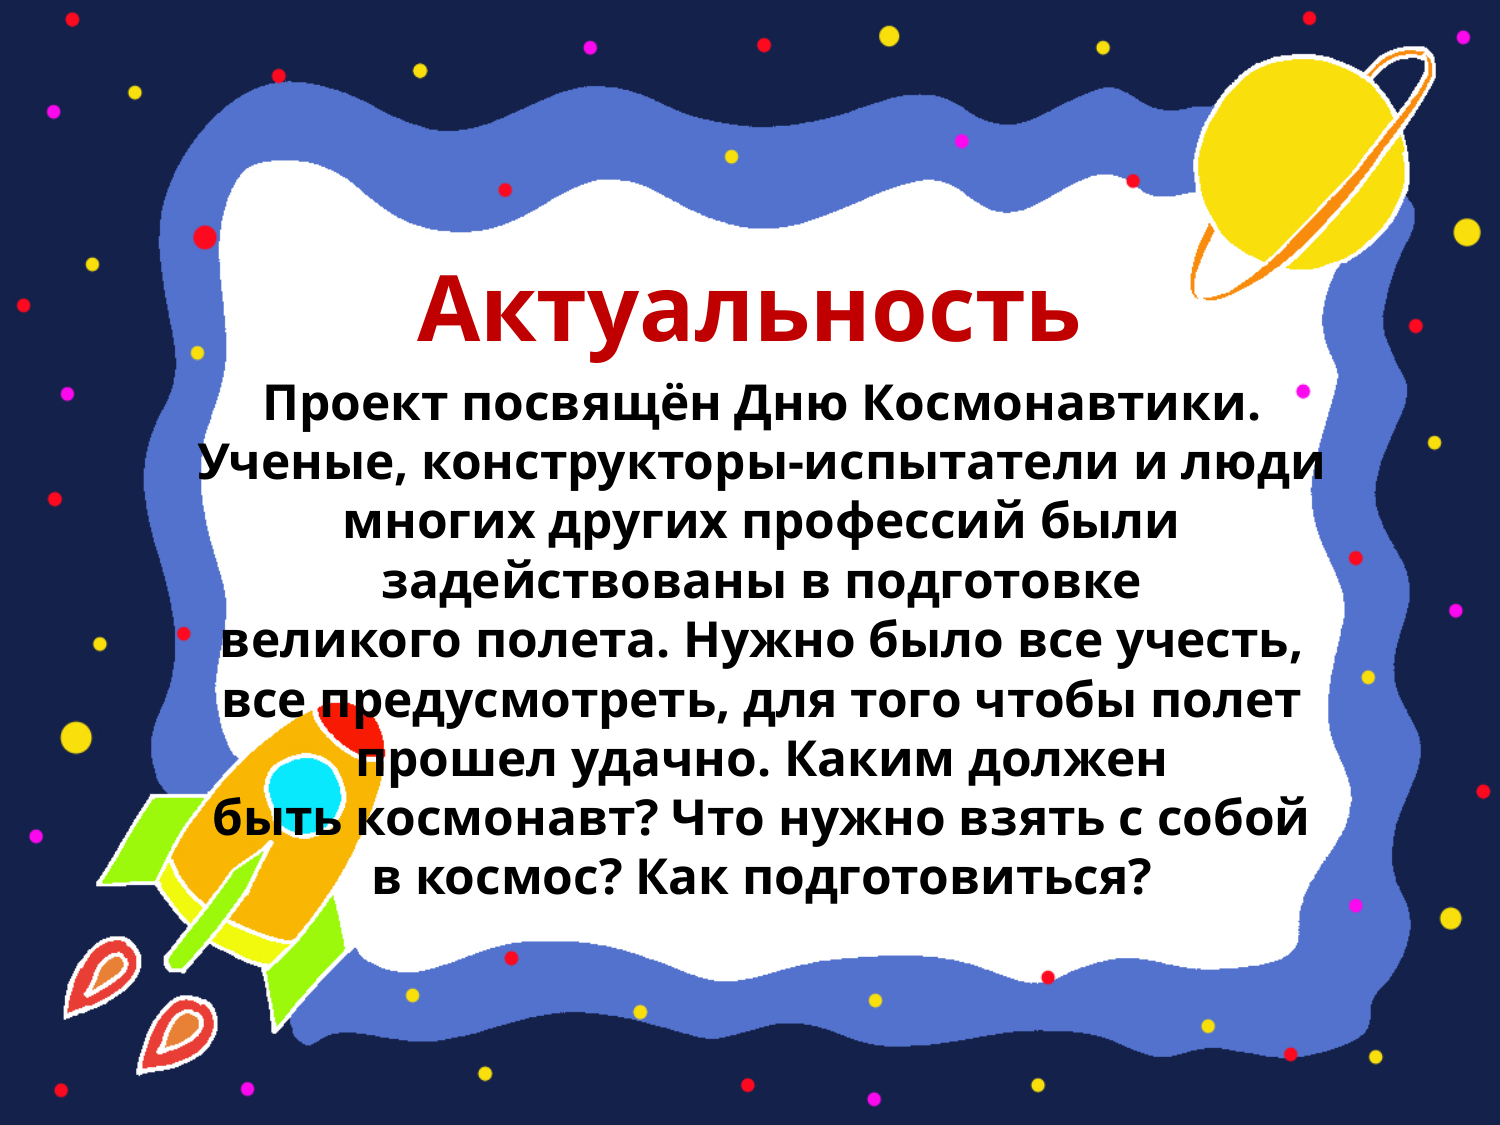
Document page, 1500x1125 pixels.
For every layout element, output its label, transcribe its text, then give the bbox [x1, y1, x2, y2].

picture [0, 0, 1500, 1125]
title Актуальность [112, 222, 1388, 387]
subtitle Проект посвящён Дню Космонавтики. Ученые, конструкторы-испытатели и люди многих других профессий были задействованы в подготовке великого полета. Нужно было все учесть, все предусмотреть, для того чтобы полет прошел удачно. Каким должен быть космонавт? Что нужно взять с собой в космос? Как подготовиться? [164, 363, 1360, 925]
